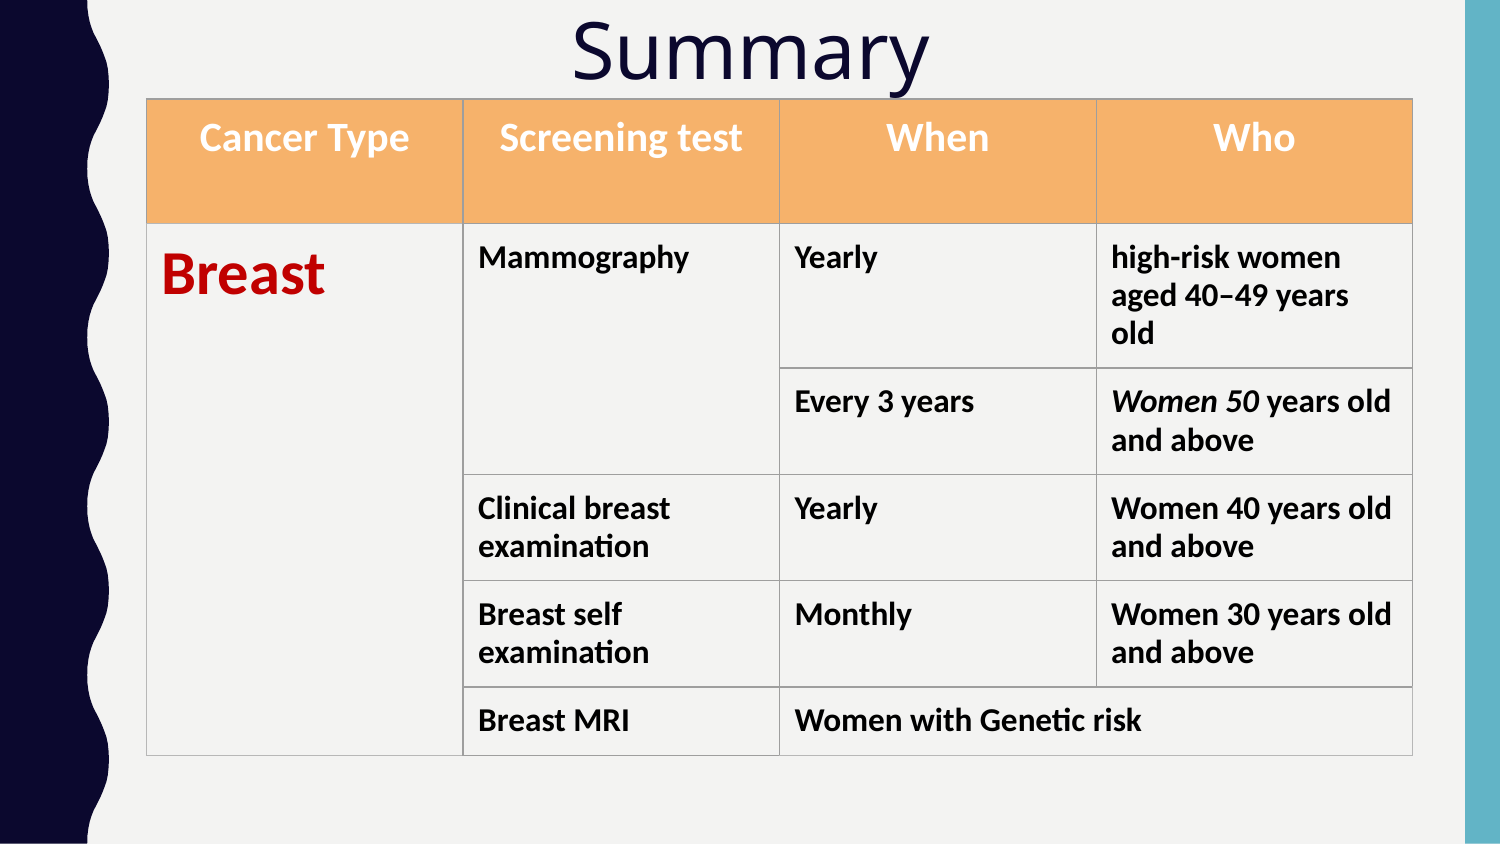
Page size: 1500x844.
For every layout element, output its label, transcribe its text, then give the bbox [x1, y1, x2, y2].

table_cell Breast [147, 224, 462, 755]
table_cell Every 3 years [780, 369, 1096, 474]
table_cell Yearly [780, 475, 1096, 580]
title Summary [134, 0, 1387, 184]
table_header When [780, 100, 1096, 223]
table_cell Women 50 years old and above [1097, 369, 1412, 474]
table_cell Women 40 years old and above [1097, 475, 1412, 580]
table_header Cancer Type [147, 100, 462, 223]
table_cell high-risk women aged 40–49 years old [1097, 224, 1412, 367]
table_cell Clinical breast examination [464, 475, 779, 580]
table_cell Monthly [780, 581, 1096, 686]
table_cell Breast self examination [464, 581, 779, 686]
table_cell Women with Genetic risk [780, 688, 1412, 755]
table_cell Yearly [780, 224, 1096, 367]
table_cell Mammography [464, 224, 779, 474]
table_header Who [1097, 100, 1412, 223]
table_cell Breast MRI [464, 688, 779, 755]
table_cell Women 30 years old and above [1097, 581, 1412, 686]
table_header Screening test [464, 100, 779, 223]
